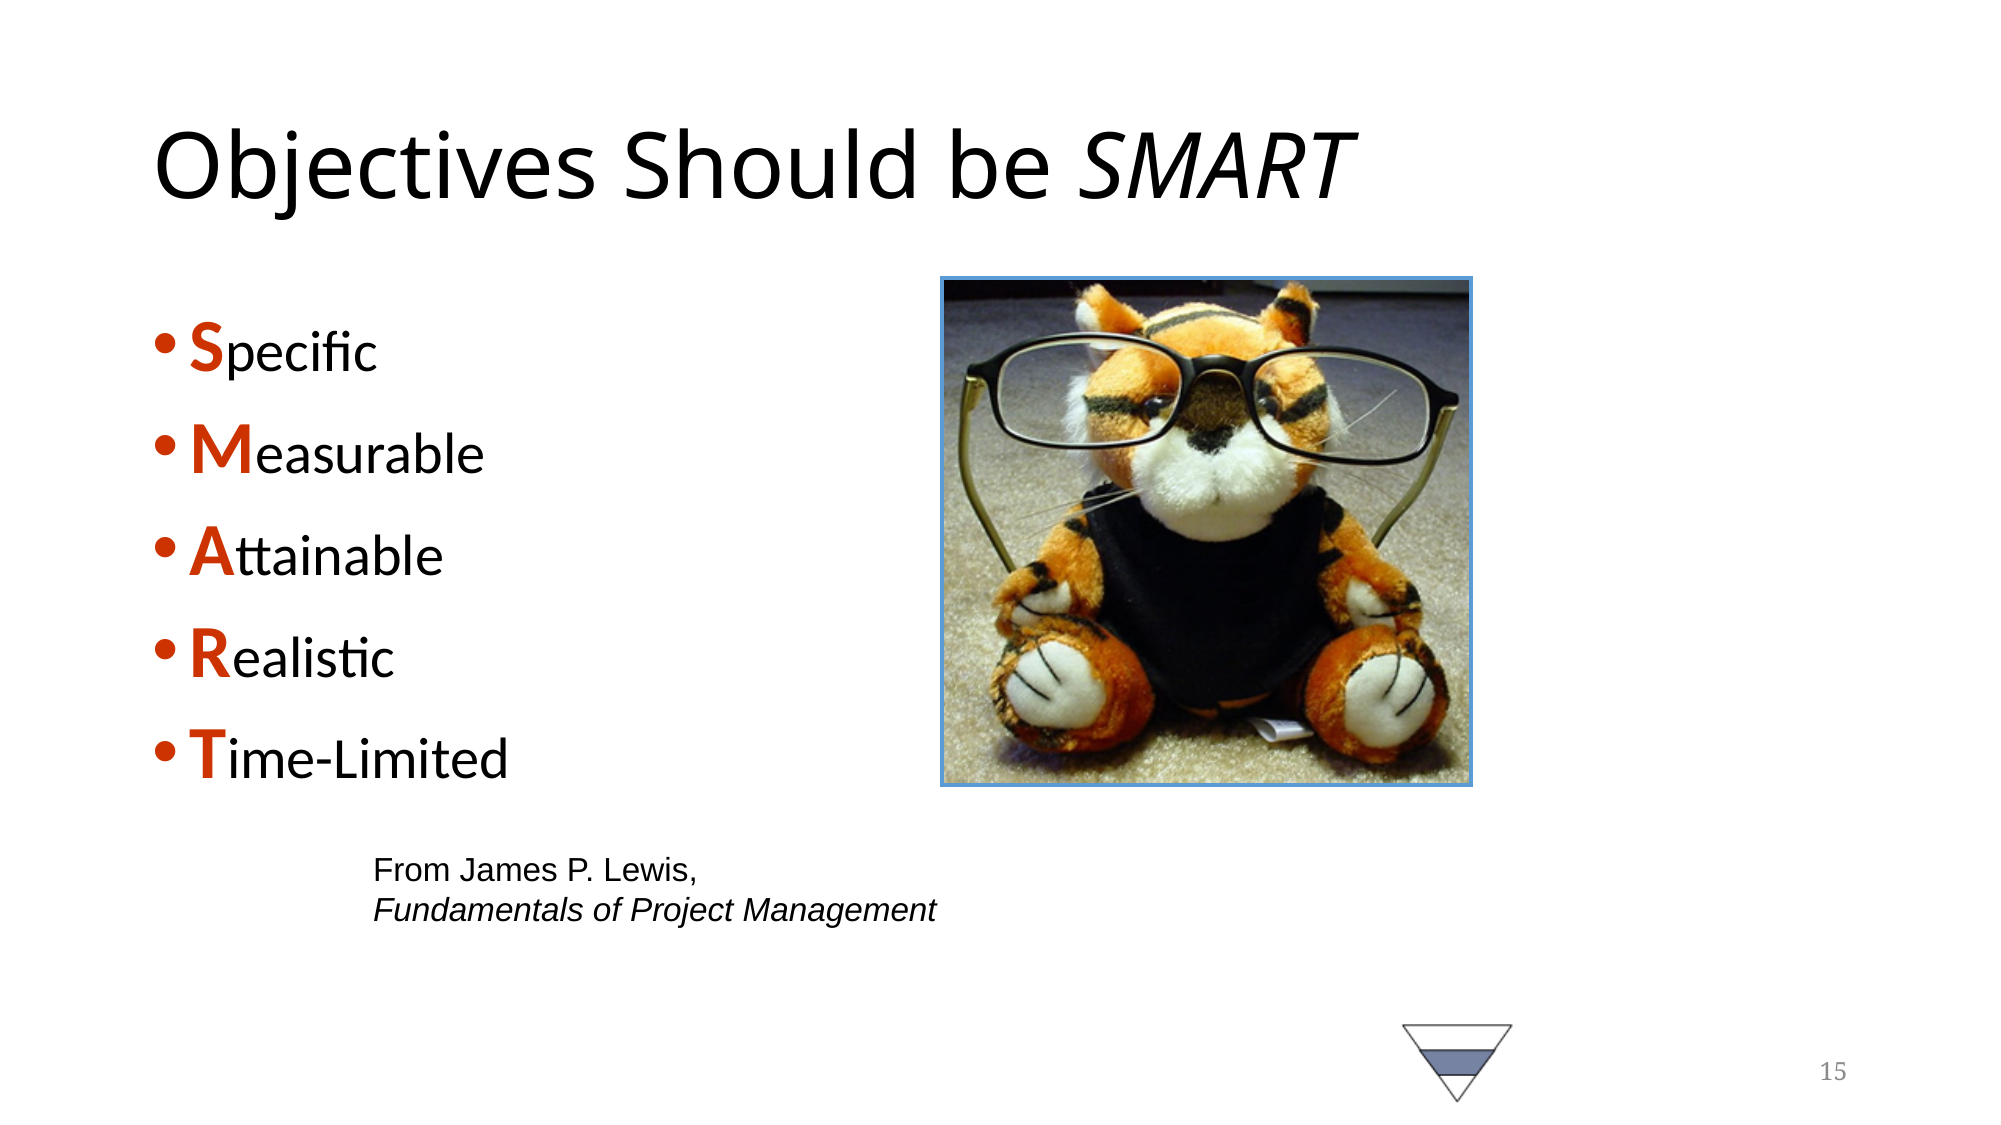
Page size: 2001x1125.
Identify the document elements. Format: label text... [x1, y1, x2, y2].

text_box From James P. Lewis, Fundamentals of Project Management [358, 841, 1010, 936]
slide_number 15 [1516, 1042, 1863, 1103]
title Objectives Should be SMART [137, 59, 1863, 278]
list Specific Measurable Attainable Realistic Time-Limited [137, 299, 1863, 1014]
picture [1399, 1023, 1516, 1105]
picture [943, 279, 1469, 783]
